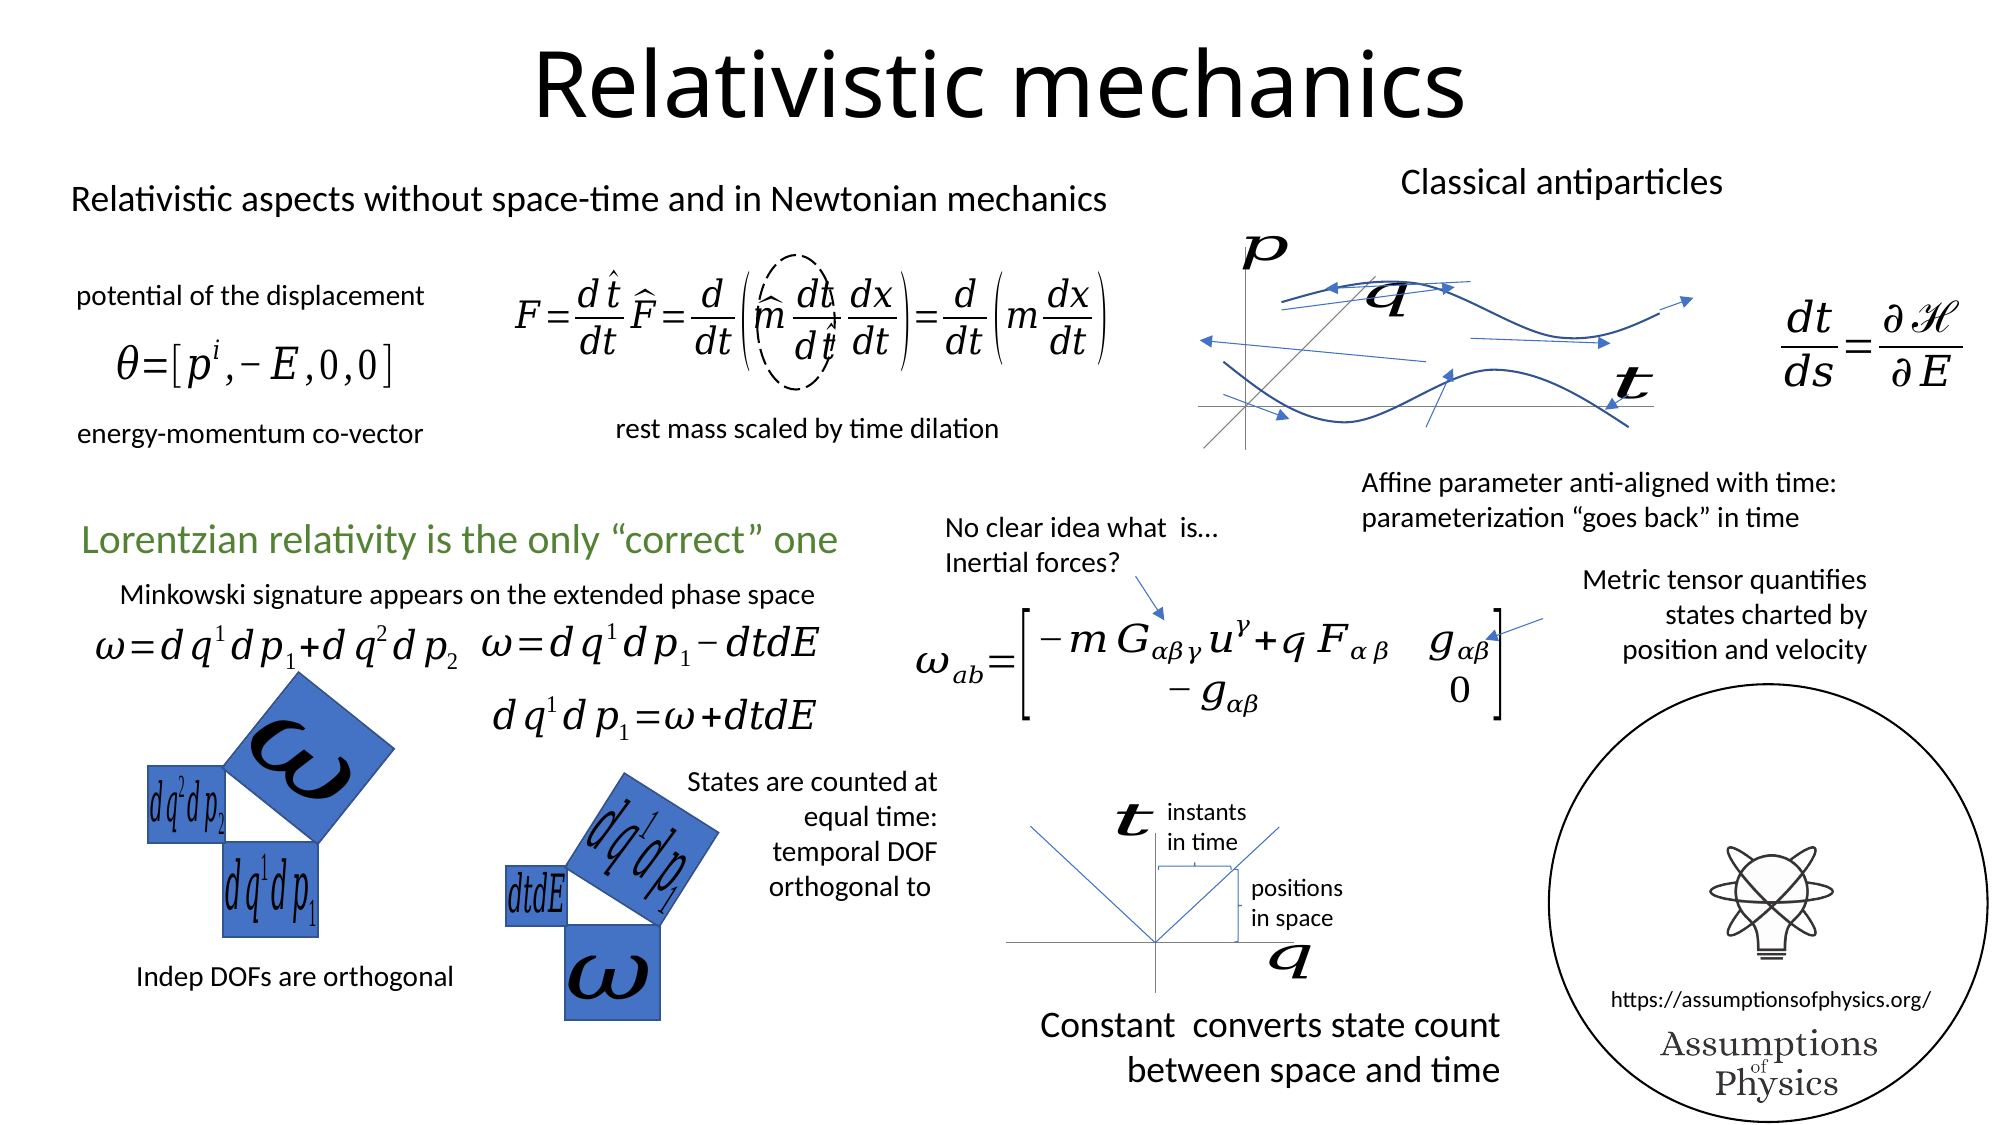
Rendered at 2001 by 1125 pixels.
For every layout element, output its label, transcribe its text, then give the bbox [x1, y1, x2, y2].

text_box Relativistic aspects without space-time and in Newtonian mechanics [55, 166, 1124, 227]
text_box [58, 268, 443, 458]
text_box Lorentzian relativity is the only “correct” one [66, 504, 854, 569]
text_box Indep DOFs are orthogonal [121, 950, 470, 1000]
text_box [1006, 787, 1360, 993]
picture [1709, 846, 1834, 960]
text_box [1485, 618, 1544, 640]
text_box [1197, 220, 1694, 450]
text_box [513, 255, 1109, 453]
picture [1660, 1029, 1877, 1103]
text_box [507, 795, 697, 1020]
text_box Classical antiparticles [1386, 149, 1739, 210]
text_box Minkowski signature appears on the extended phase space [104, 569, 831, 618]
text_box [1135, 576, 1165, 621]
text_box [148, 698, 369, 937]
text_box Affine parameter anti-aligned with time: parameterization “goes back” in time [1346, 455, 1853, 541]
title Relativistic mechanics [17, 13, 1983, 162]
text_box Metric tensor quantifies states charted by position and velocity [1567, 552, 1883, 673]
